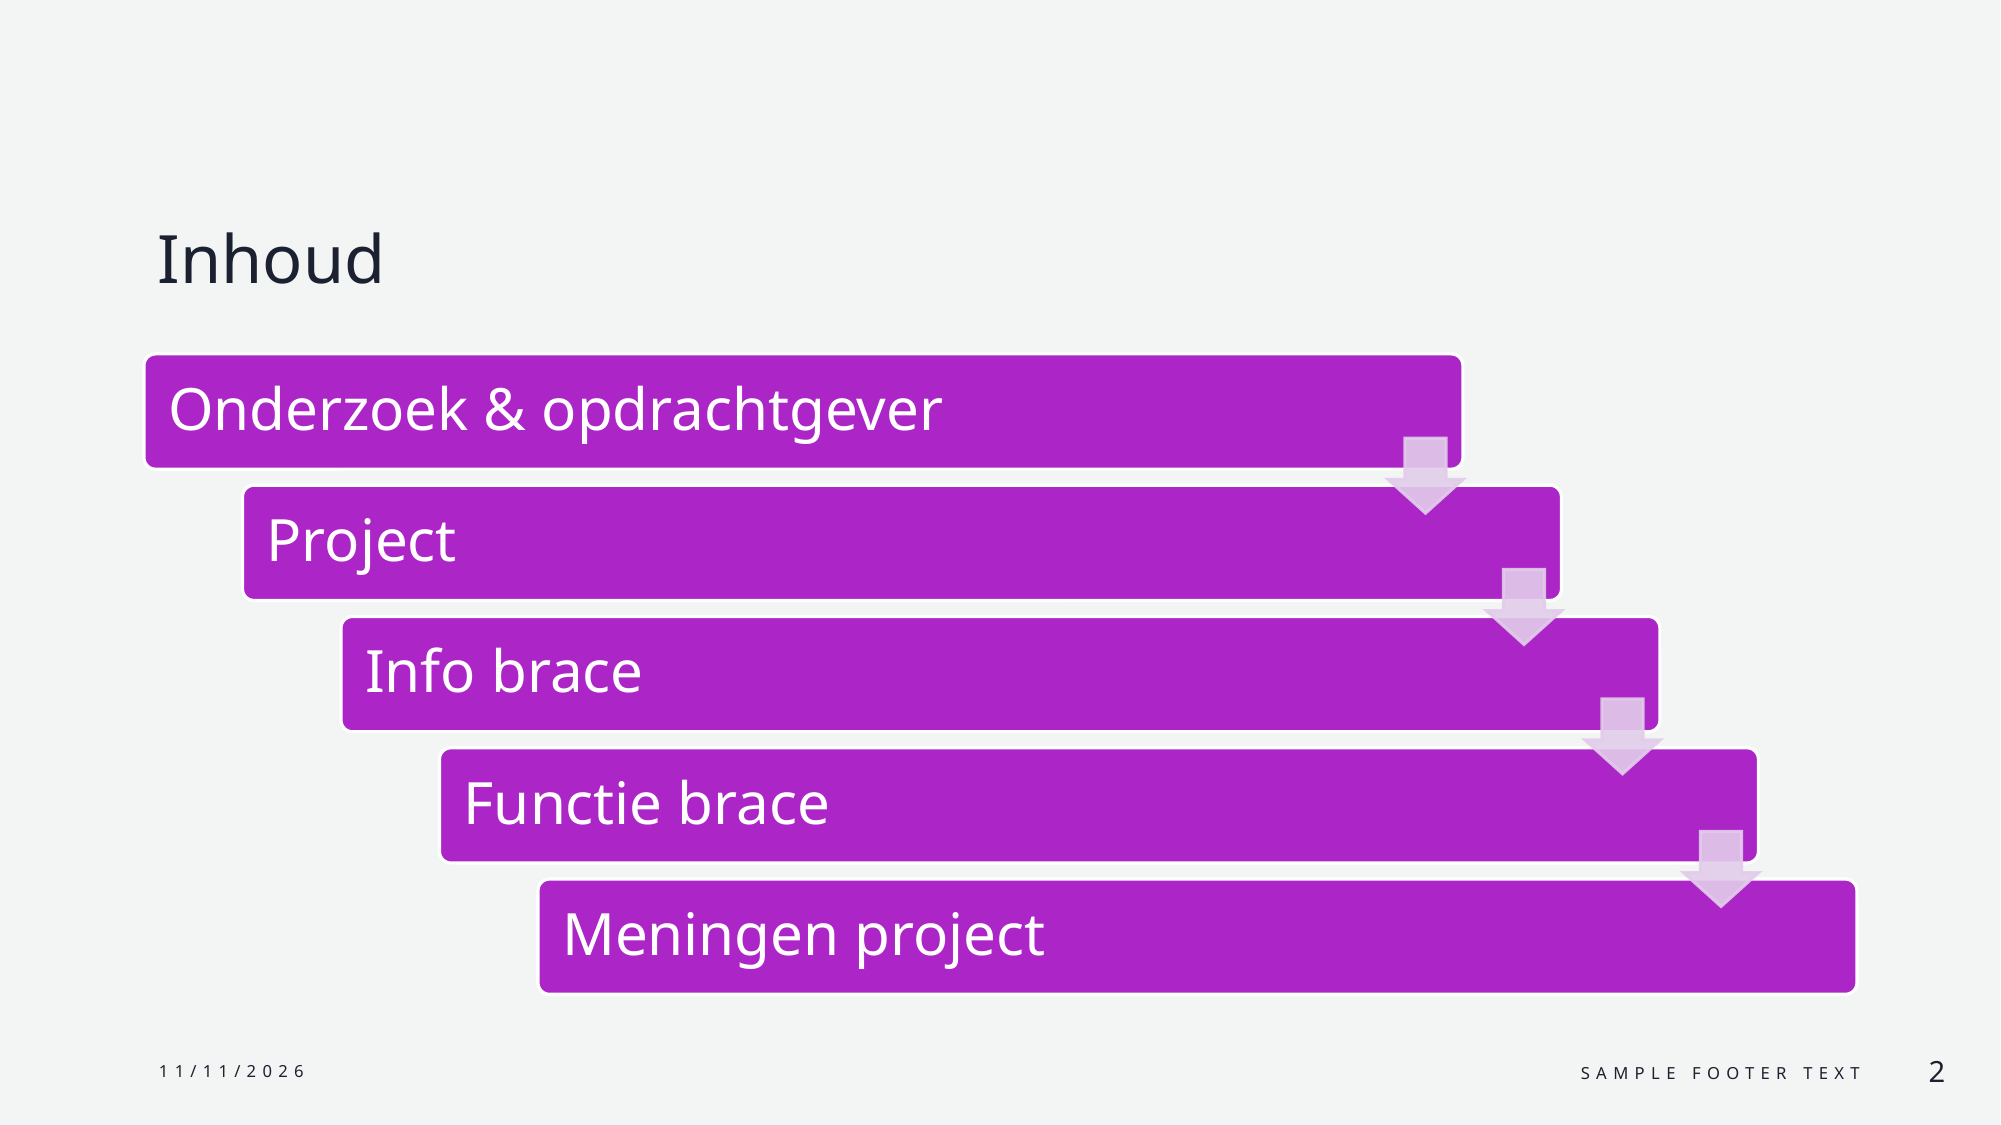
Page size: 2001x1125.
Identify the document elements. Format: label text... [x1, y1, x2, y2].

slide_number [143, 1042, 594, 1103]
title Inhoud [142, 96, 1858, 305]
slide_number 2 [1875, 1042, 1961, 1103]
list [143, 353, 1858, 995]
footer Sample Footer Text [1170, 1042, 1875, 1103]
